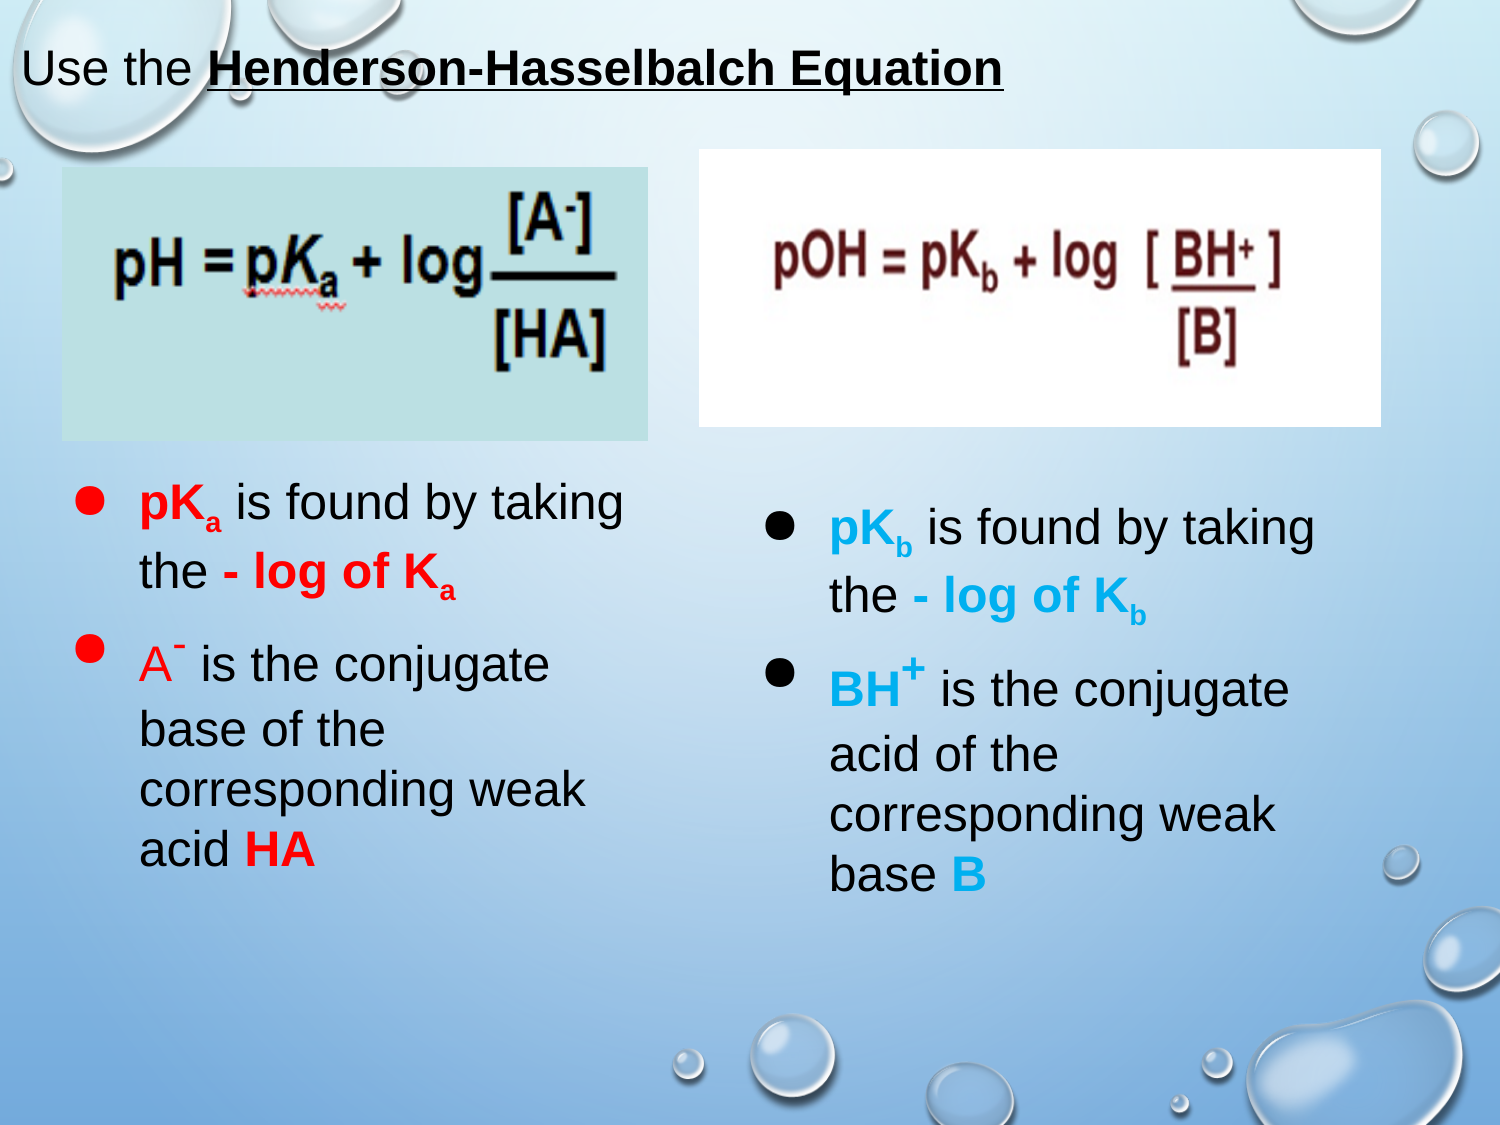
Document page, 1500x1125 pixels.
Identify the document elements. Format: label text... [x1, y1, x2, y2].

picture [0, 0, 1500, 1125]
text_box Use the Henderson-Hasselbalch Equation [5, 20, 1395, 533]
text_box pKa is found by taking the - log of Ka A- is the conjugate base of the corresponding weak acid HA [48, 454, 661, 905]
text_box pKb is found by taking the - log of Kb BH+ is the conjugate acid of the corresponding weak base B [739, 437, 1342, 909]
